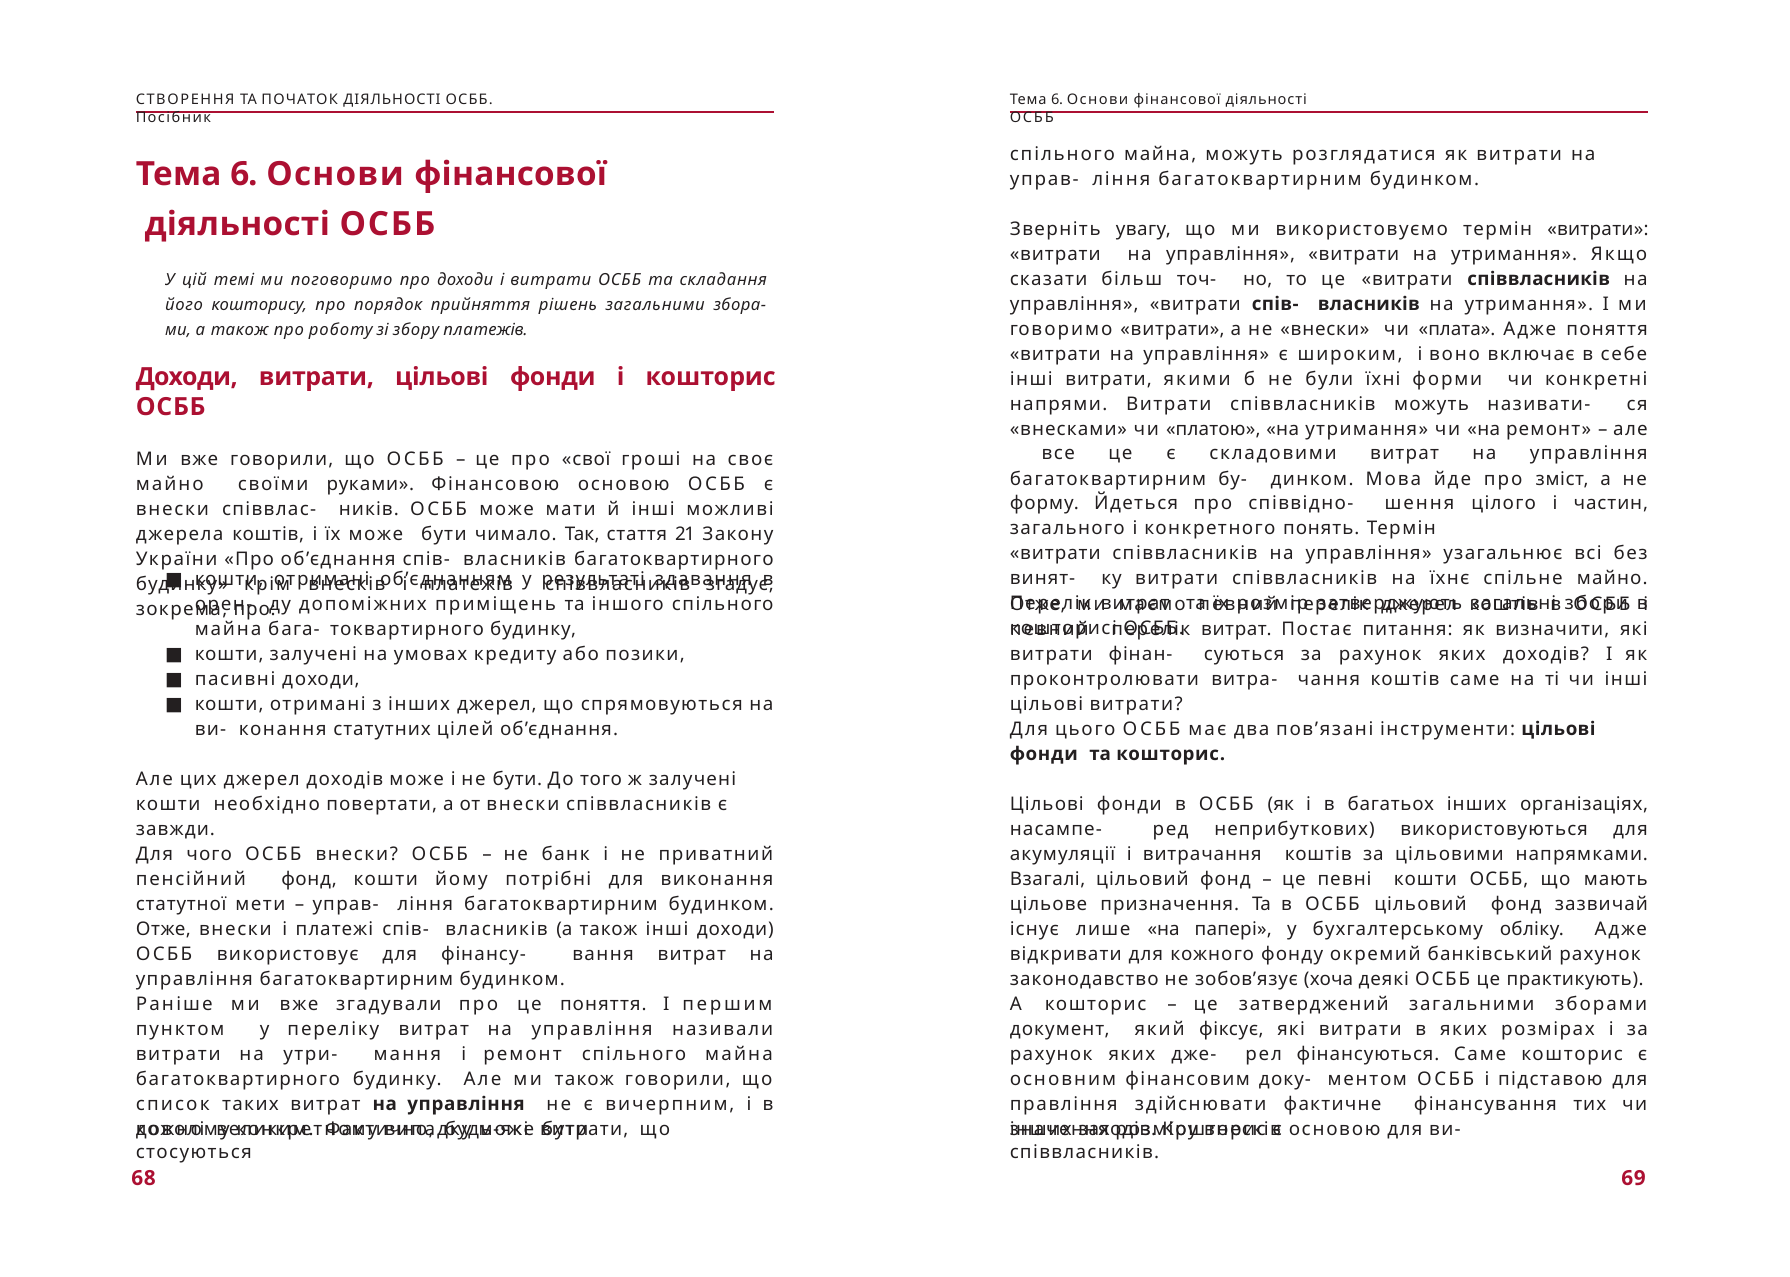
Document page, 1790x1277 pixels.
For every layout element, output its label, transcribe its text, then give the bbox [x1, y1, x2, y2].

text_box Тема 6. Основи фінансової діяльності ОСББ [1007, 88, 1344, 126]
text_box Для чого ОСББ внески? ОСББ – не банк і не приватний пенсійний фонд, кошти йому потрібні для виконання статутної мети – управ- ління багатоквартирним будинком. Отже, внески і платежі спів- власників (а також інші доходи) ОСББ використовує для фінансу- вання витрат на управління багатоквартирним будинком. [133, 837, 776, 987]
text_box кошти, отримані об’єднанням у результаті здавання в орен- ду допоміжних приміщень та іншого спільного майна бага- токвартирного будинку, кошти, залучені на умовах кредиту або позики, пасивні доходи, кошти, отримані з інших джерел, що спрямовуються на ви- конання статутних цілей об’єднання. [163, 562, 776, 740]
text_box доволі великим. Фактично, будь-які витрати, що стосуються [133, 1140, 776, 1162]
text_box спільного майна, можуть розглядатися як витрати на управ- ління багатоквартирним будинком. [1007, 137, 1650, 190]
text_box Для цього ОСББ має два пов’язані інструменти: цільові фонди та кошторис. [1007, 712, 1651, 765]
text_box Але цих джерел доходів може і не бути. До того ж залучені кошти необхідно повертати, а от внески співвласників є завжди. [133, 762, 776, 837]
text_box Доходи, витрати, цільові фонди і кошторис ОСББ Ми вже говорили, що ОСББ – це про «свої гроші на своє майно своїми руками». Фінансовою основою ОСББ є внески співвлас- ників. ОСББ може мати й інші можливі джерела коштів, і їх може бути чимало. Так, стаття 21 Закону України «Про об’єднання спів- власників багатоквартирного будинку» крім внесків і платежів співвласників згадує, зокрема, про: [133, 358, 776, 619]
text_box 69 [1619, 1163, 1650, 1190]
text_box Тема 6. Основи фінансової діяльності ОСББ У цій темі ми поговоримо про доходи і витрати ОСББ та складання його кошторису, про порядок прийняття рішень загальними збора- ми, а також про роботу зі збору платежів. [133, 140, 776, 339]
text_box Отже, ми маємо певний перелік джерел коштів в ОСББ і певний перелік витрат. Постає питання: як визначити, які витрати фінан- суються за рахунок яких доходів? І як проконтролювати витра- чання коштів саме на ті чи інші цільові витрати? [1007, 587, 1650, 712]
text_box 68 [129, 1163, 161, 1190]
text_box А кошторис – це затверджений загальними зборами документ, який фіксує, які витрати в яких розмірах і за рахунок яких дже- рел фінансуються. Саме кошторис є основним фінансовим доку- ментом ОСББ і підставою для правління здійснювати фактичне фінансування тих чи інших заходів. Кошторис є основою для ви- [1007, 987, 1650, 1140]
text_box СТВОРЕННЯ ТА ПОЧАТОК ДІЯЛЬНОСТІ ОСББ. Посібник [133, 88, 564, 126]
text_box Раніше ми вже згадували про це поняття. І першим пунктом у переліку витрат на управління називали витрати на утри- мання і ремонт спільного майна багатоквартирного будинку. Але ми також говорили, що список таких витрат на управління не є вичерпним, і в кожному конкретному випадку може бути [133, 987, 776, 1140]
text_box Цільові фонди в ОСББ (як і в багатьох інших організаціях, насампе- ред неприбуткових) використовуються для акумуляції і витрачання коштів за цільовими напрямками. Взагалі, цільовий фонд – це певні кошти ОСББ, що мають цільове призначення. Та в ОСББ цільовий фонд зазвичай існує лише «на папері», у бухгалтерському обліку. Адже відкривати для кожного фонду окремий банківський рахунок законодавство не зобов’язує (хоча деякі ОСББ це практикують). [1007, 787, 1650, 987]
text_box Зверніть увагу, що ми використовуємо термін «витрати»: «витрати на управління», «витрати на утримання». Якщо сказати більш точ- но, то це «витрати співвласників на управління», «витрати спів- власників на утримання». І ми говоримо «витрати», а не «внески» чи «плата». Адже поняття «витрати на управління» є широким, і воно включає в себе інші витрати, якими б не були їхні форми чи конкретні напрями. Витрати співвласників можуть називати- ся «внесками» чи «платою», «на утримання» чи «на ремонт» – але все це є складовими витрат на управління багатоквартирним бу- динком. Мова йде про зміст, а не форму. Йдеться про співвідно- шення цілого і частин, загального і конкретного понять. Термін «витрати співвласників на управління» узагальнює всі без винят- ку витрати співвласників на їхнє спільне майно. Перелік витрат та їх розмір затверджують загальні збори в кошторисі ОСББ. [1007, 212, 1650, 587]
text_box значення розміру внесків співвласників. [1007, 1140, 1413, 1162]
